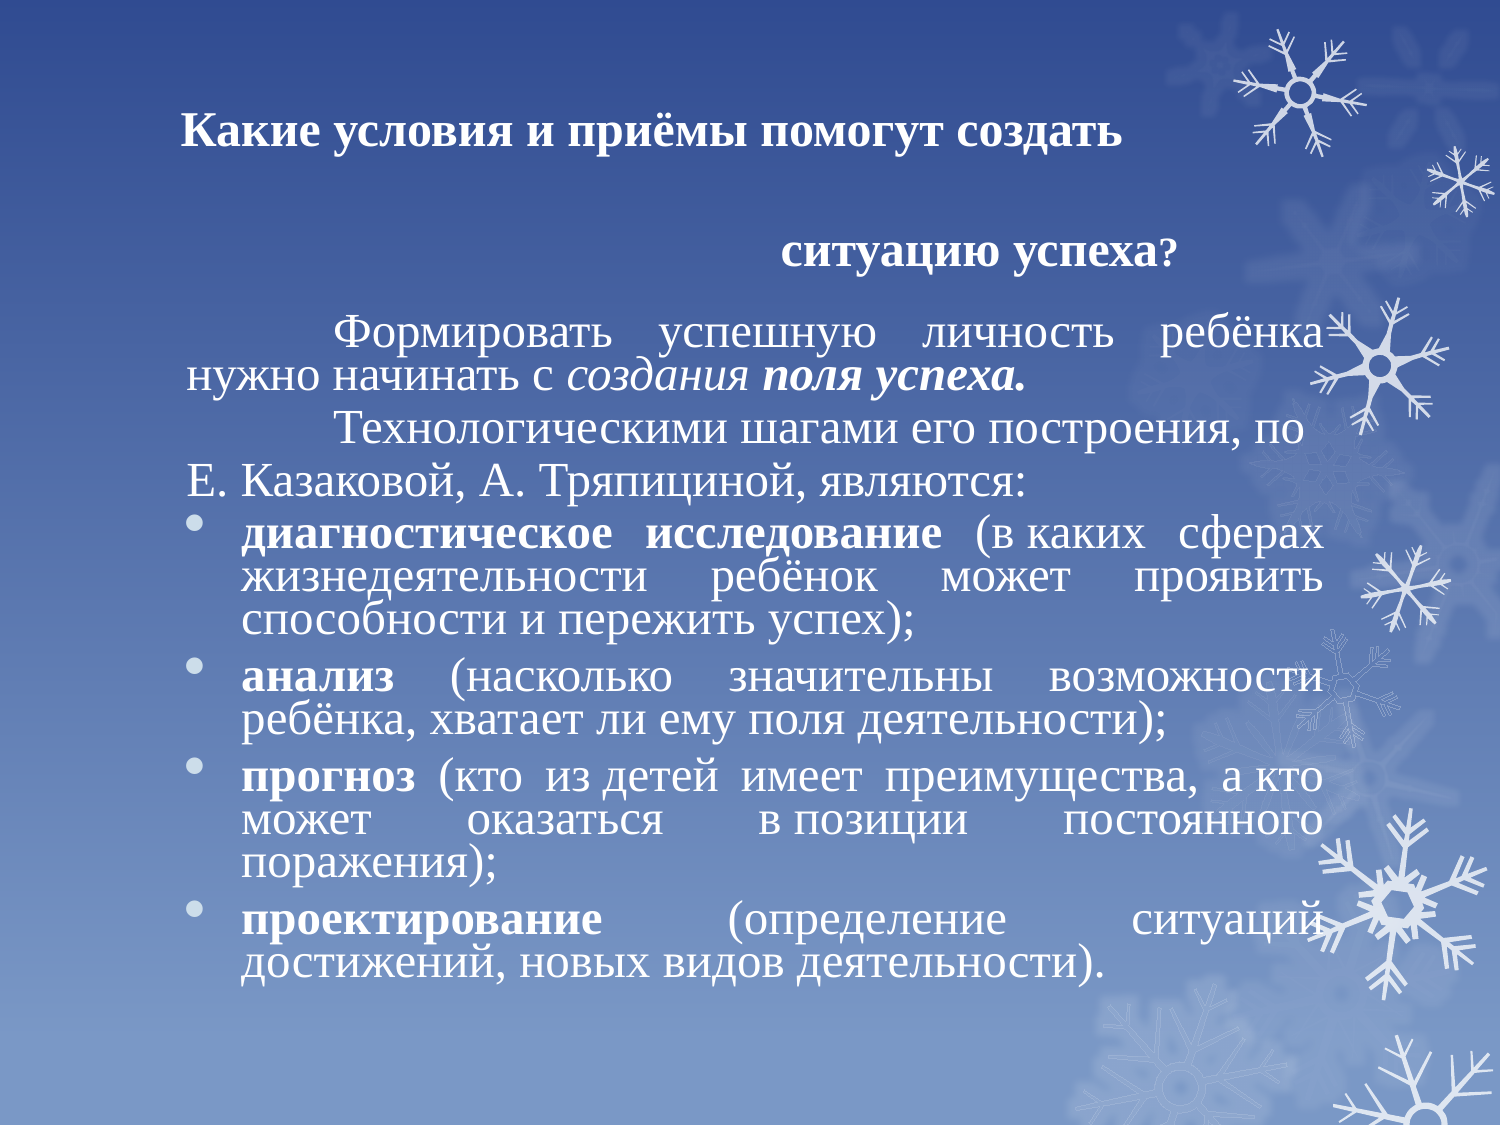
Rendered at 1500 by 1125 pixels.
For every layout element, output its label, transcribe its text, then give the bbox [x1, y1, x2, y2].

list Формировать успешную личность ребёнка нужно начинать с создания поля успеха. Технологическими шагами его построения, по Е. Казаковой, А. Тряпициной, являются: диагностическое исследование (в каких сферах жизнедеятельности ребёнок может проявить способности и пережить успех); анализ (насколько значительны возможности ребёнка, хватает ли ему поля деятельности); прогноз (кто из детей имеет преимущества, а кто может оказаться в позиции постоянного поражения); проектирование (определение ситуаций достижений, новых видов деятельности). [171, 290, 1340, 1012]
title Какие условия и приёмы помогут создать ситуацию успеха? [165, 110, 1335, 263]
